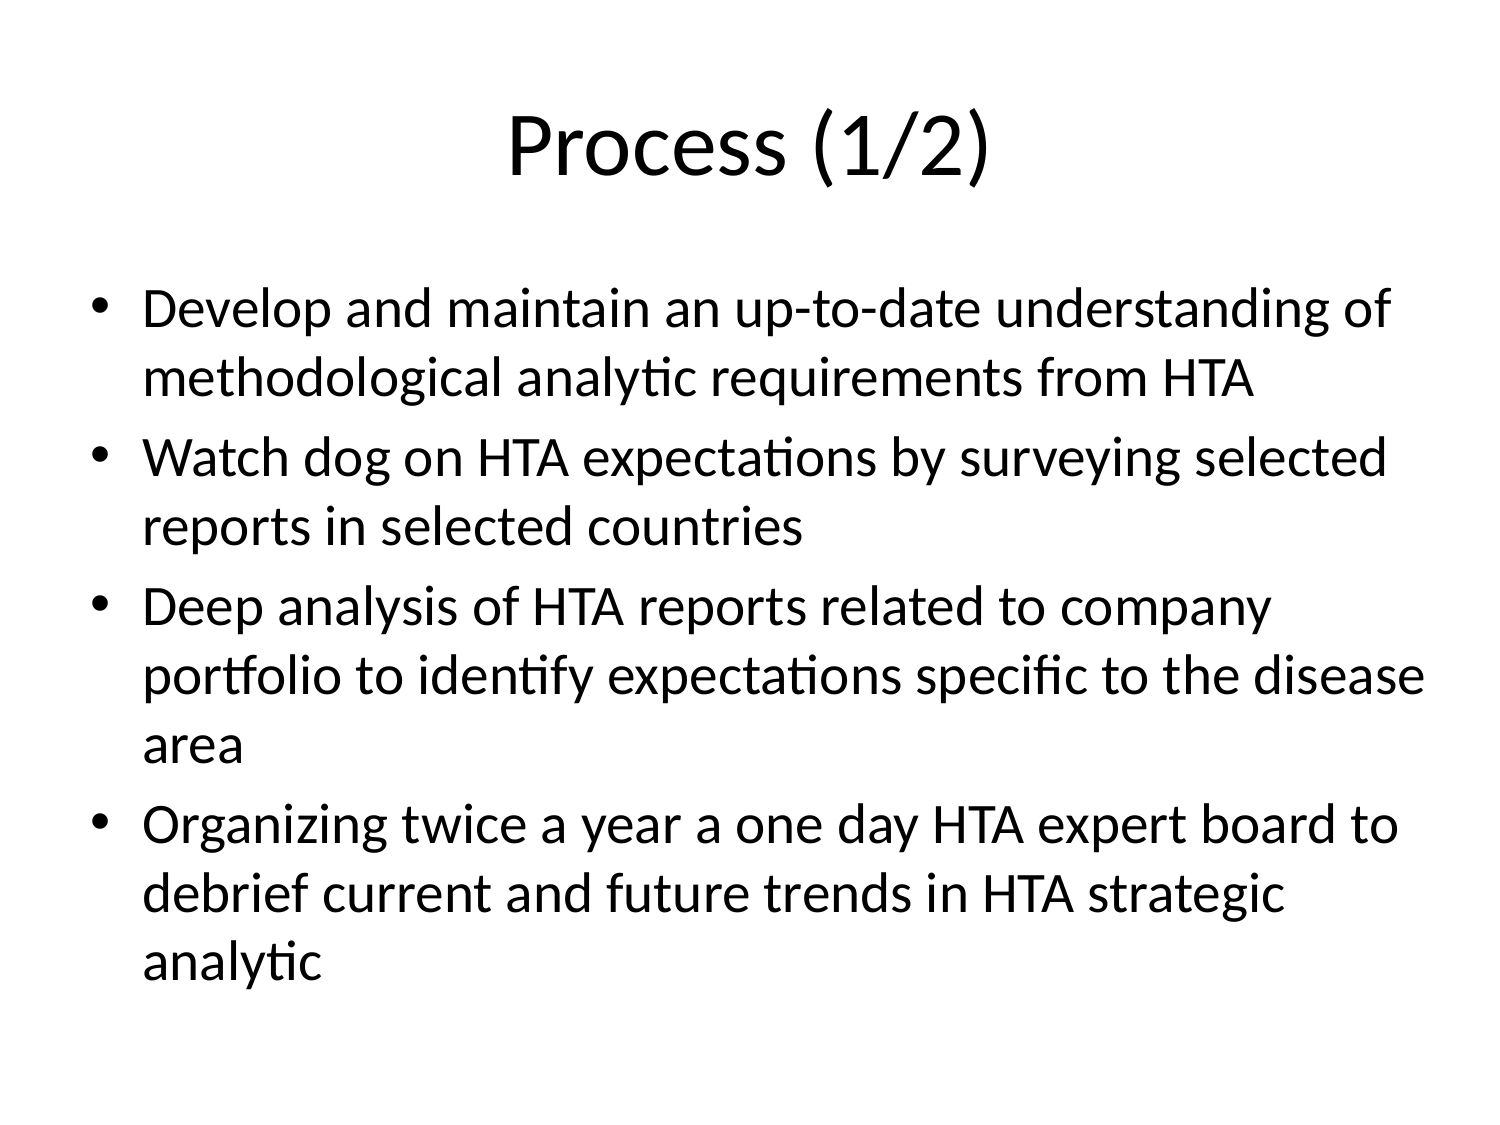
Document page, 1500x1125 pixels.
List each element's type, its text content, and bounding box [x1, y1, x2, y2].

title Process (1/2) [75, 45, 1425, 233]
list Develop and maintain an up-to-date understanding of methodological analytic requirements from HTA Watch dog on HTA expectations by surveying selected reports in selected countries Deep analysis of HTA reports related to company portfolio to identify expectations specific to the disease area Organizing twice a year a one day HTA expert board to debrief current and future trends in HTA strategic analytic [75, 262, 1459, 1005]
